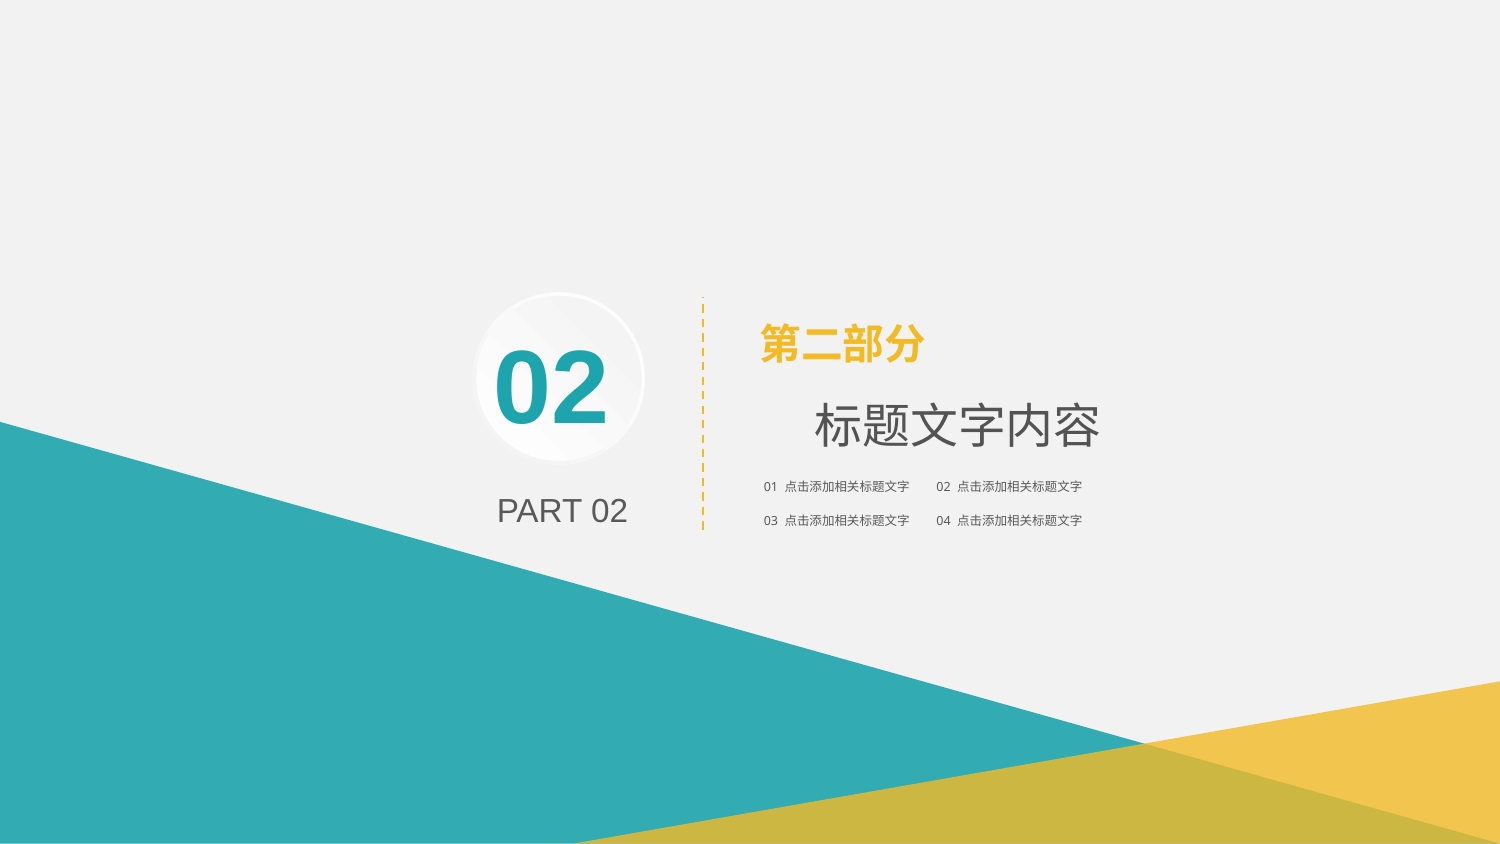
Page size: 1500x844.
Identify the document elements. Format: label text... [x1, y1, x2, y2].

text_box 02 点击添加相关标题文字 [926, 474, 1109, 500]
text_box 03 点击添加相关标题文字 [753, 508, 926, 533]
text_box PART 02 [496, 489, 645, 530]
text_box 01 点击添加相关标题文字 [753, 474, 926, 500]
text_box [472, 292, 646, 465]
text_box [0, 419, 1143, 844]
text_box 第二部分 标题文字内容 [735, 312, 1113, 464]
text_box [571, 679, 1500, 844]
text_box 04 点击添加相关标题文字 [926, 508, 1109, 533]
